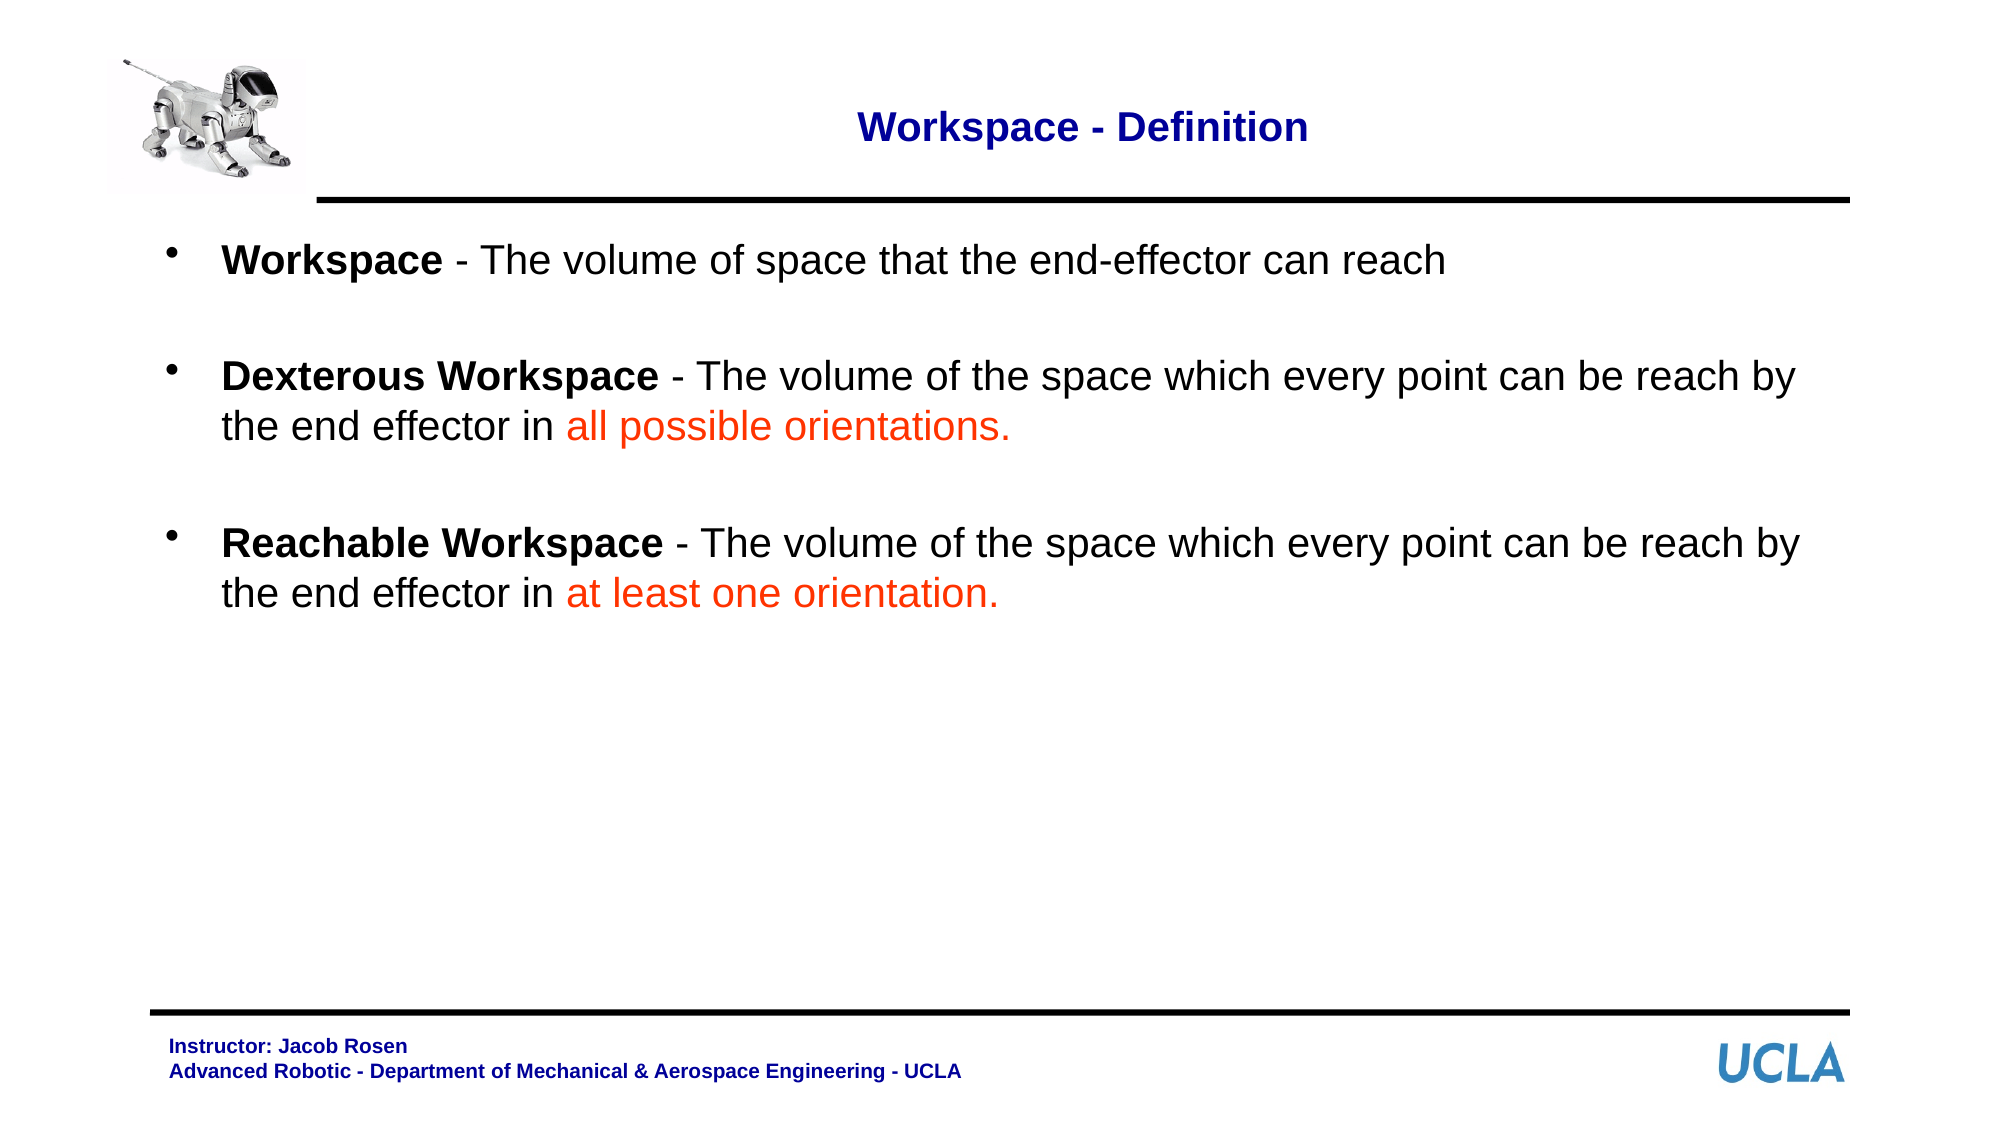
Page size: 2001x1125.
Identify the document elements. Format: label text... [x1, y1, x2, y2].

list Workspace - The volume of space that the end-effector can reach Dexterous Workspace - The volume of the space which every point can be reach by the end effector in all possible orientations. Reachable Workspace - The volume of the space which every point can be reach by the end effector in at least one orientation. [150, 224, 1850, 1000]
footer Instructor: Jacob Rosen Advanced Robotic - Department of Mechanical & Aerospace Engineering - UCLA [153, 1025, 1638, 1088]
title Workspace - Definition [316, 62, 1850, 188]
picture [1696, 1021, 1866, 1103]
picture [107, 59, 306, 194]
